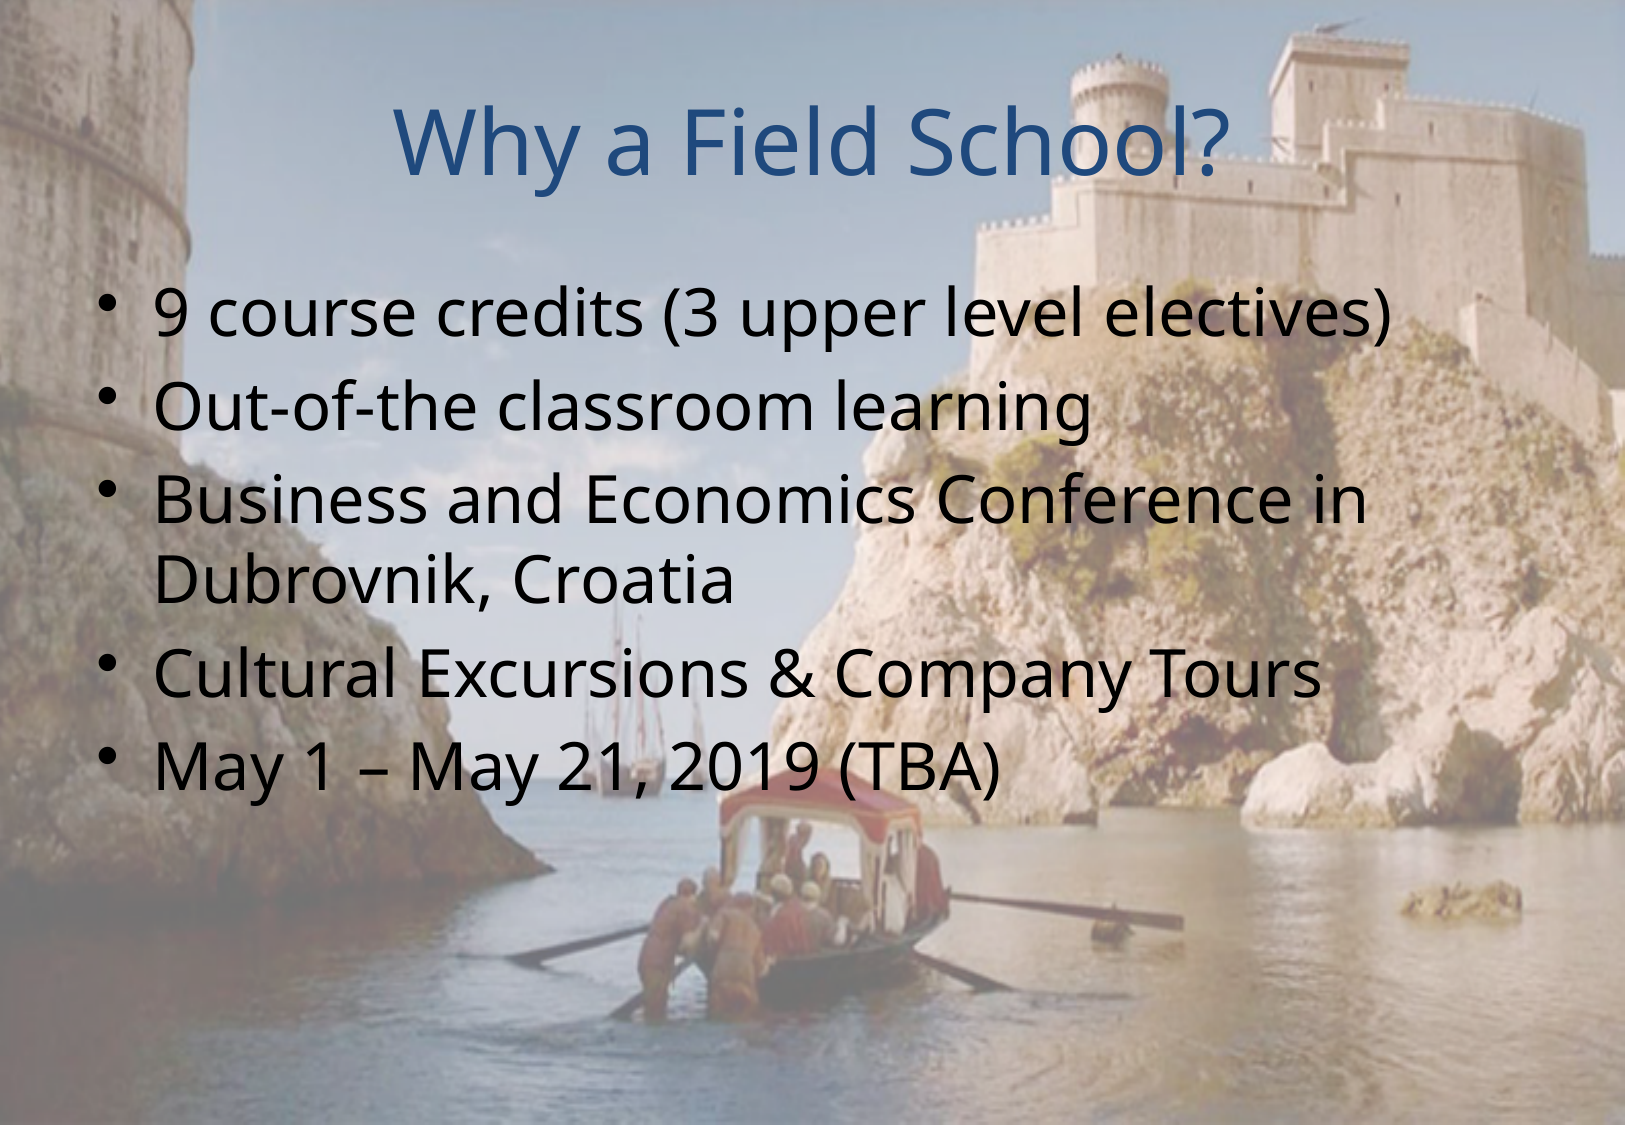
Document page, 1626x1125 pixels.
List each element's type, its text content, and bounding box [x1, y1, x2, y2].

picture [0, 0, 1625, 1125]
title Why a Field School? [81, 45, 1544, 233]
list 9 course credits (3 upper level electives) Out-of-the classroom learning Business and Economics Conference in Dubrovnik, Croatia Cultural Excursions & Company Tours May 1 – May 21, 2019 (TBA) [81, 262, 1544, 1005]
